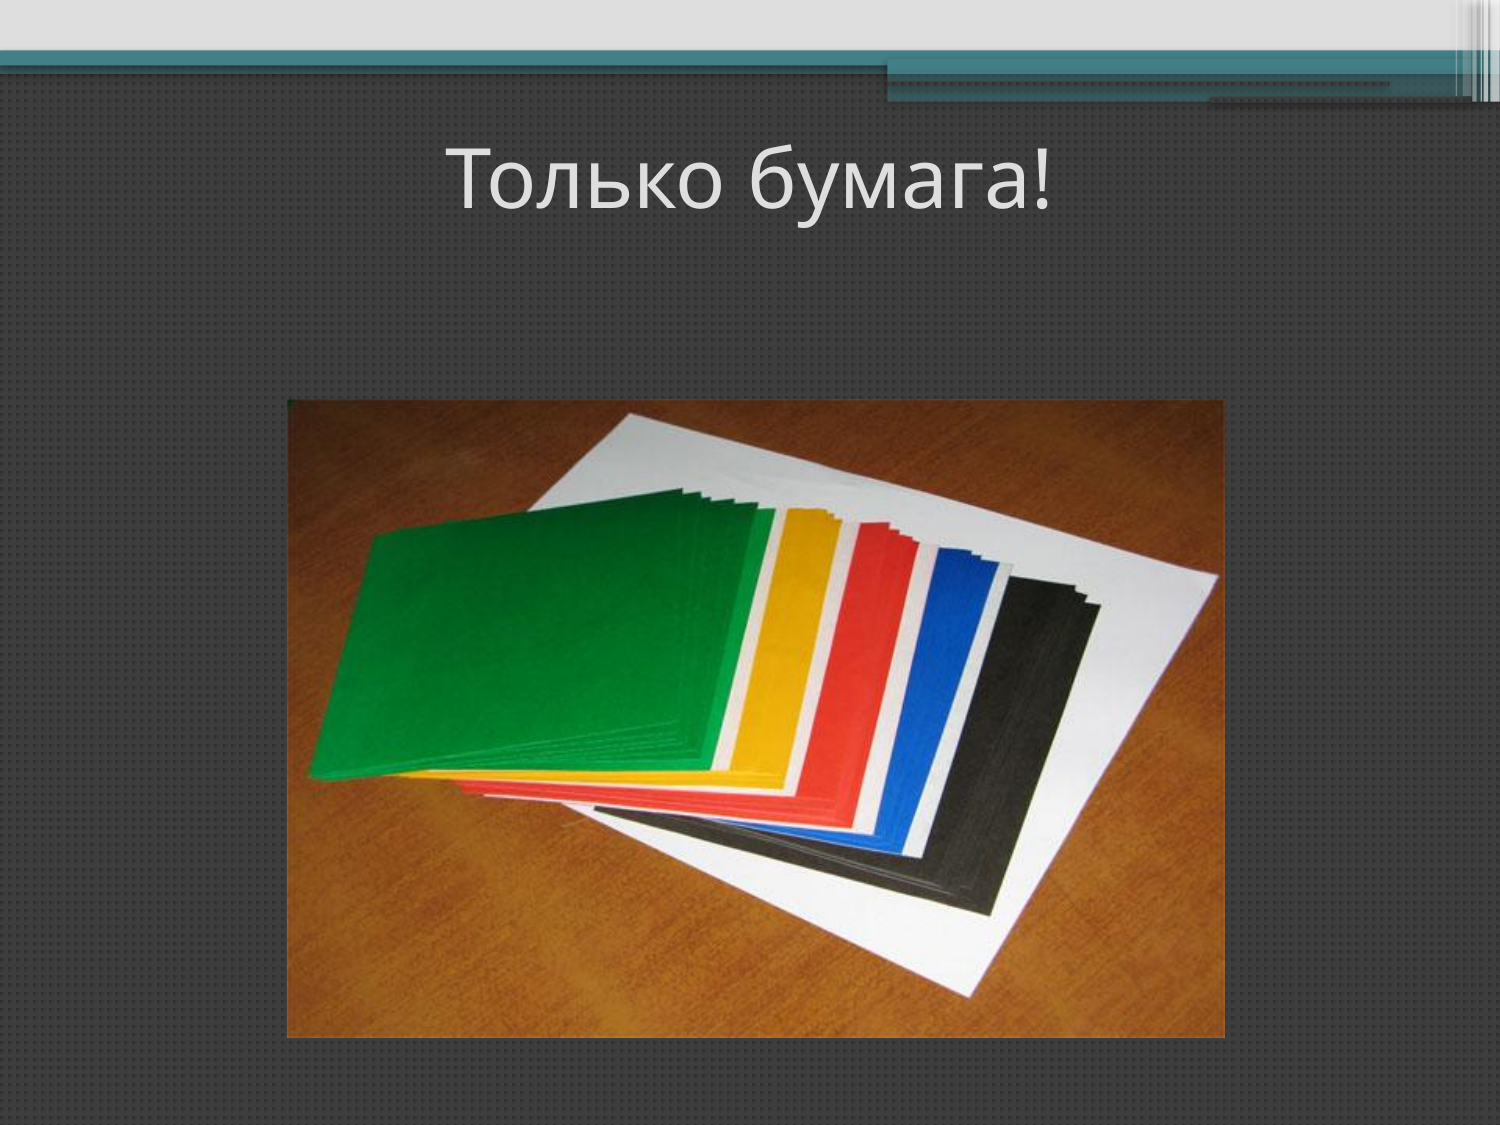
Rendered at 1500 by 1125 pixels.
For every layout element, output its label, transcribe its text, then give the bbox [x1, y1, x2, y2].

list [287, 399, 1226, 1038]
title Только бумага! [75, 62, 1425, 288]
